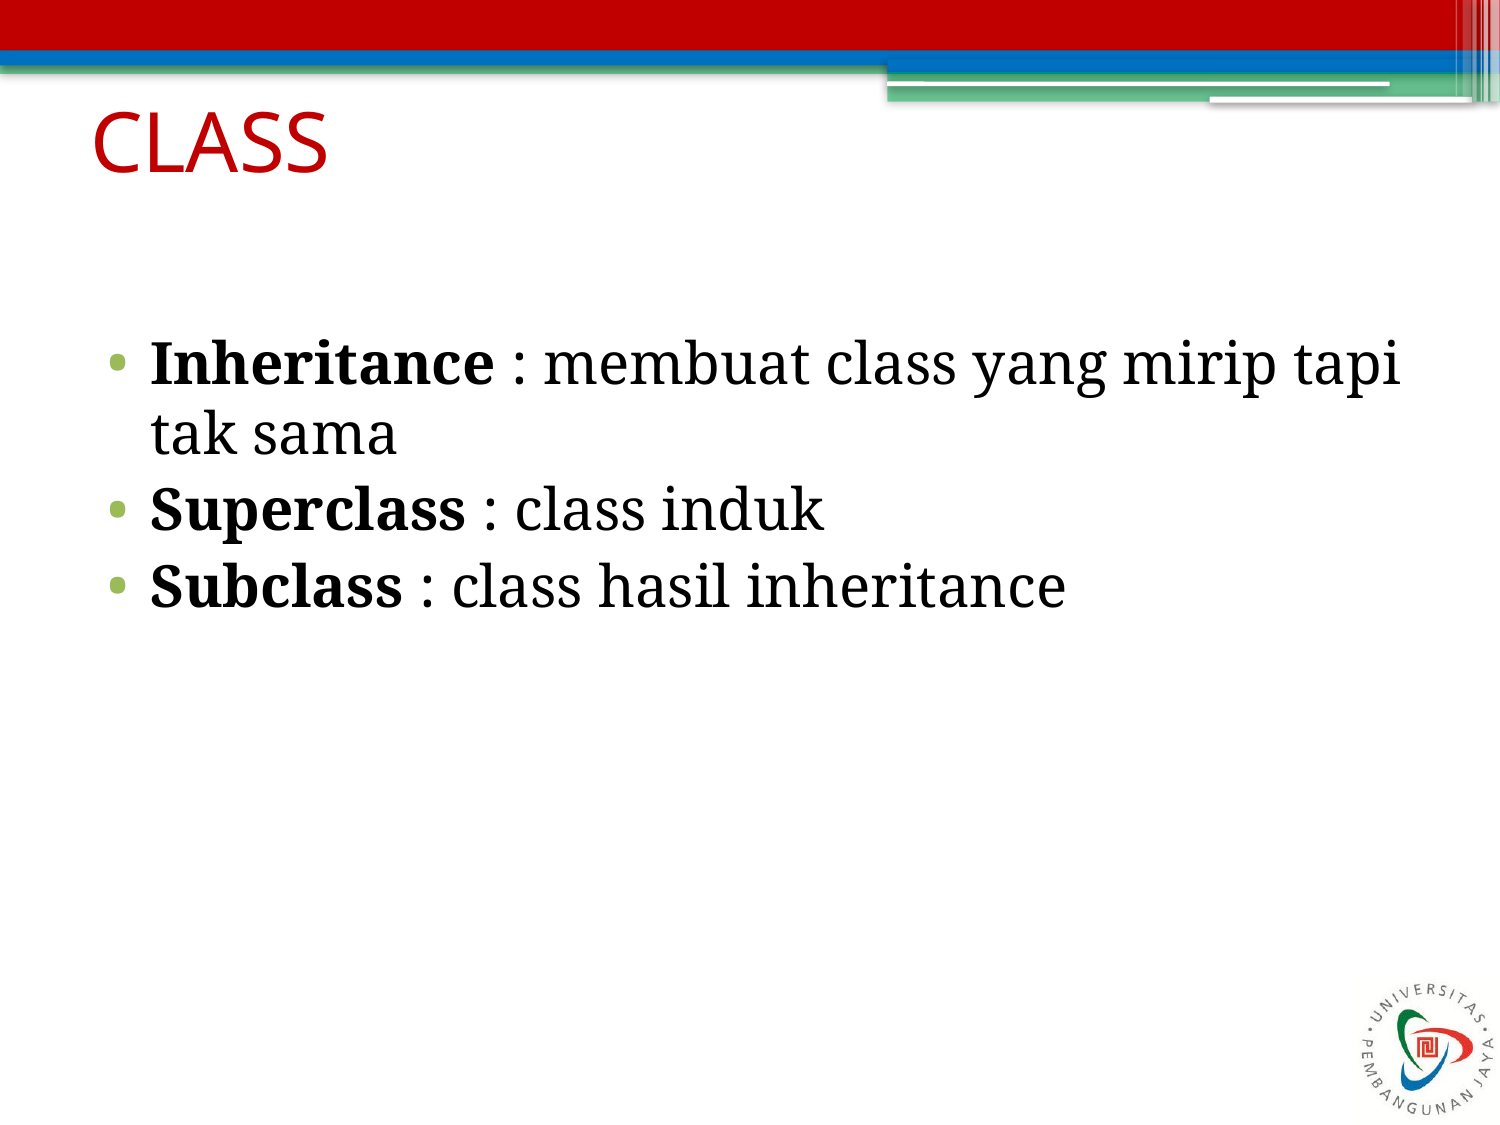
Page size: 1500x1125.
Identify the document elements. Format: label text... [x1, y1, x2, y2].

title CLASS [75, 45, 1425, 233]
picture [1352, 975, 1500, 1125]
list Inheritance : membuat class yang mirip tapi tak sama Superclass : class induk Subclass : class hasil inheritance [75, 318, 1425, 1029]
